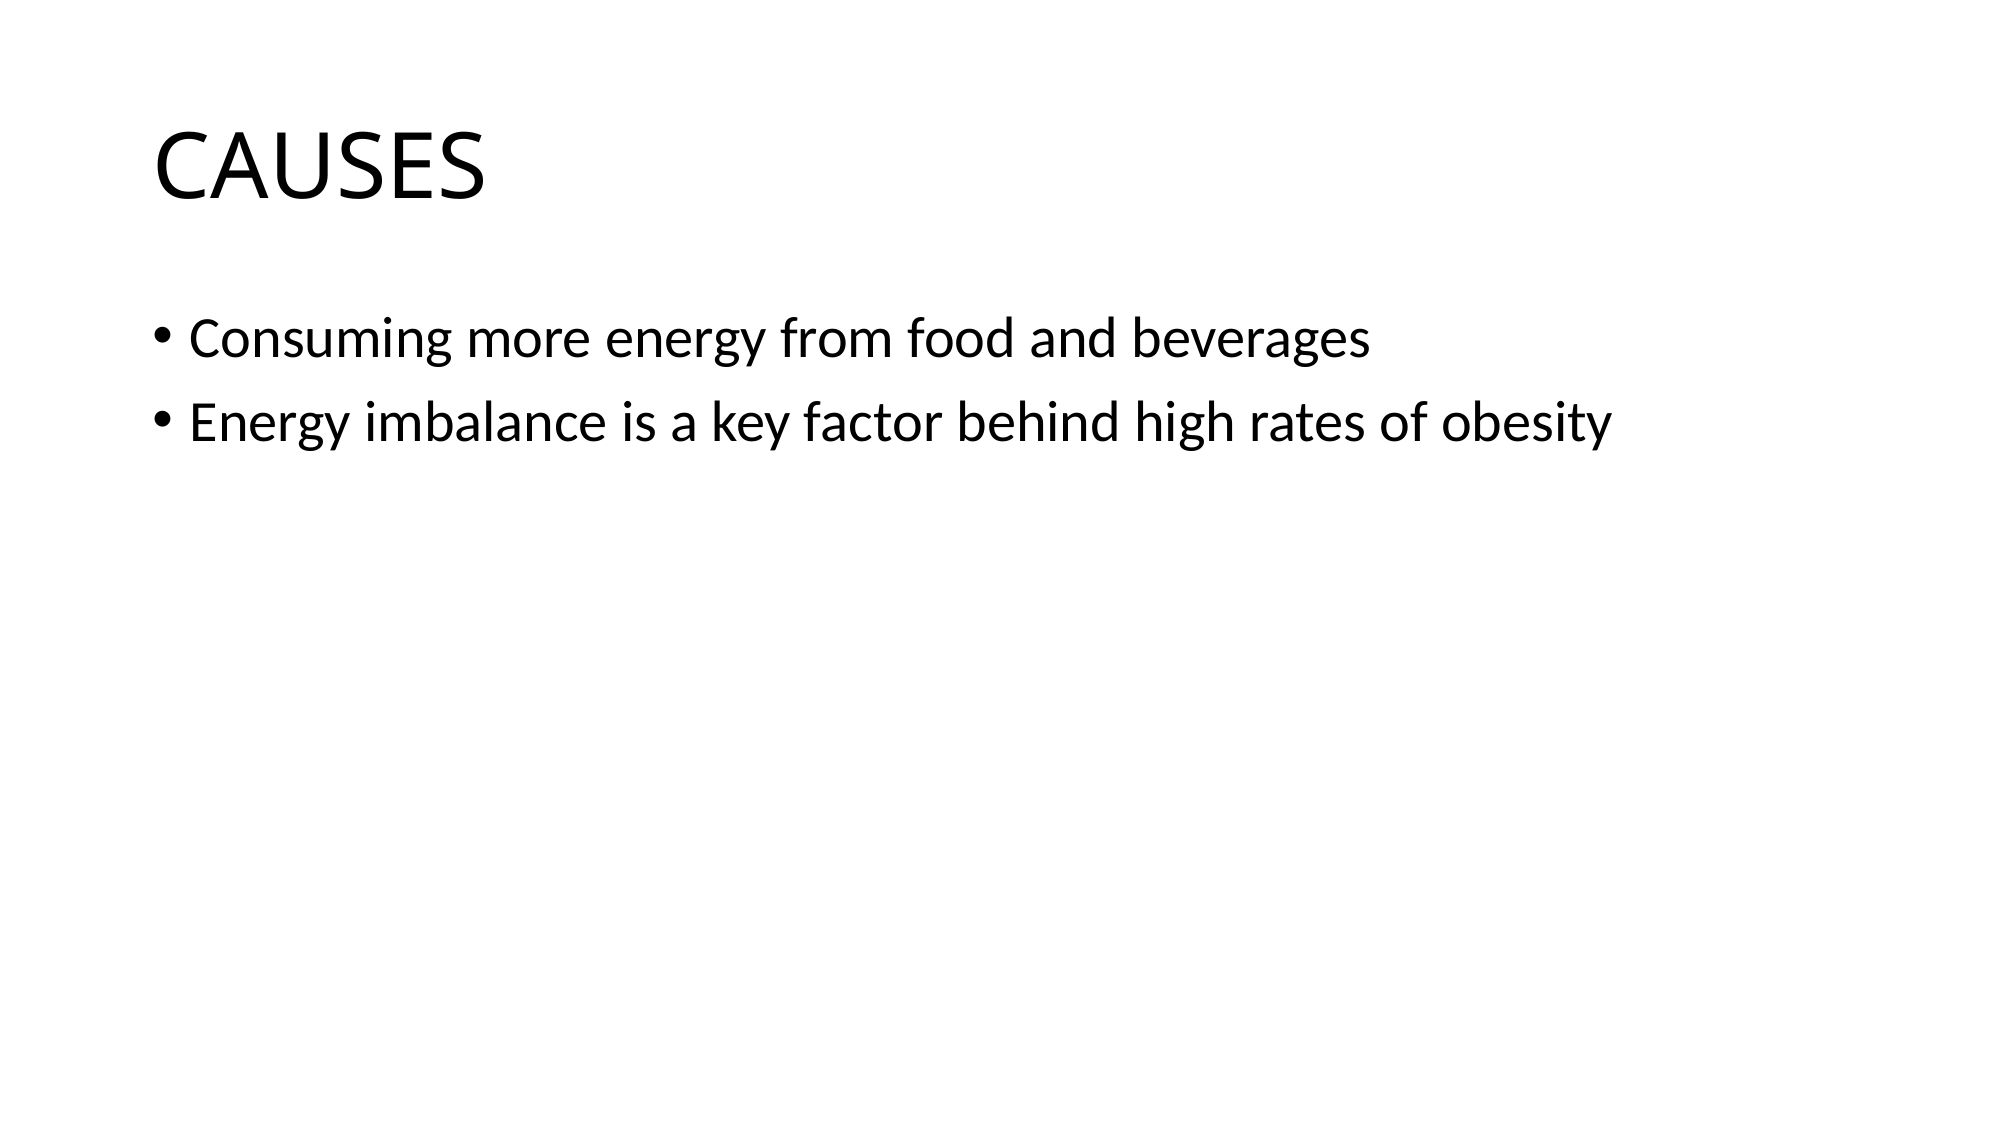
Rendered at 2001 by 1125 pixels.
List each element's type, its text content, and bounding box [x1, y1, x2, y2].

list Consuming more energy from food and beverages Energy imbalance is a key factor behind high rates of obesity [137, 299, 1863, 1014]
title CAUSES [137, 59, 1863, 278]
